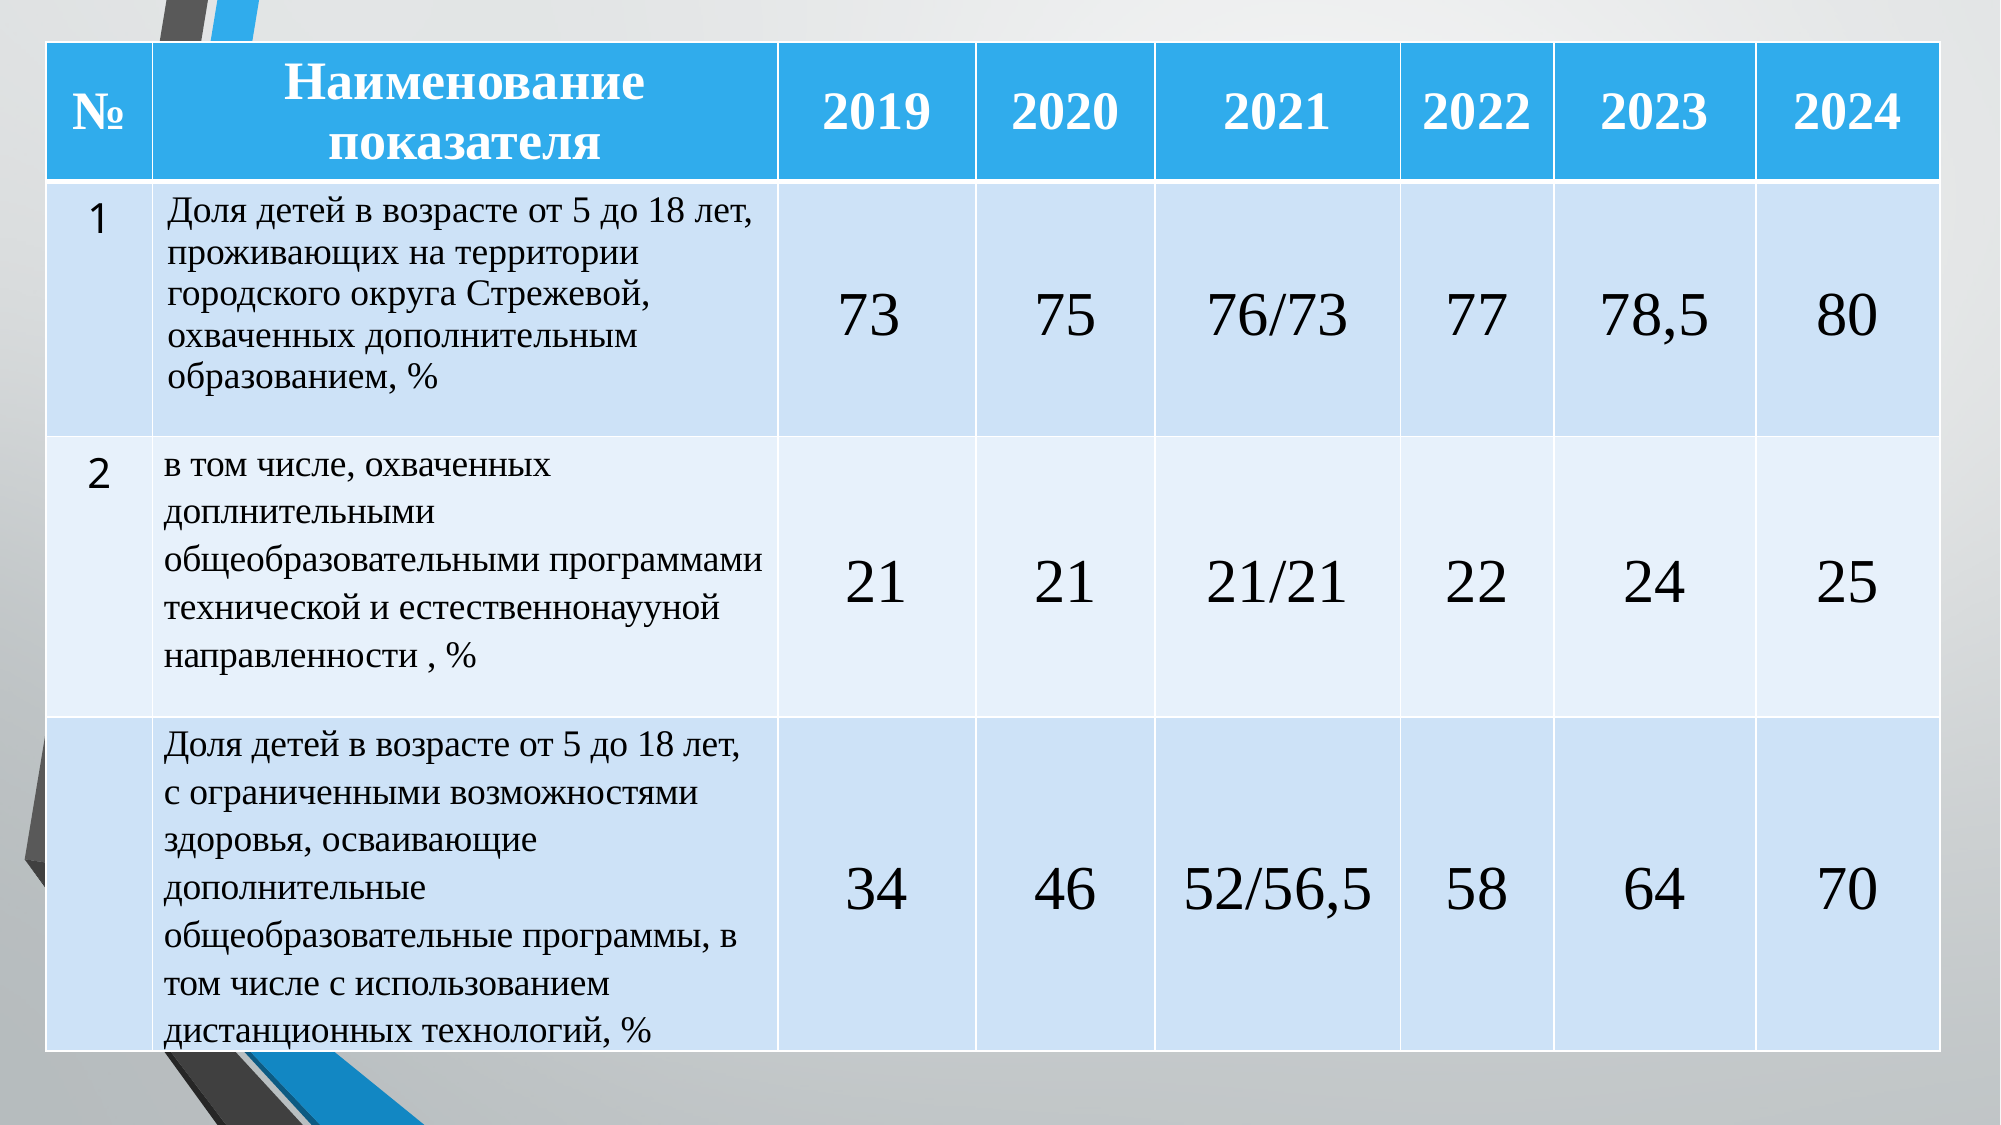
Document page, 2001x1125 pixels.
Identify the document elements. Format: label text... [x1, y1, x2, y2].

table_header 2019 [779, 43, 975, 179]
table_cell 78,5 [1555, 184, 1755, 436]
table_header № [47, 43, 152, 179]
table_header 2020 [977, 43, 1154, 179]
table_cell 75 [977, 184, 1154, 436]
table_cell 25 [1757, 437, 1939, 716]
table_cell 64 [1555, 718, 1755, 1050]
table_cell Доля детей в возрасте от 5 до 18 лет, проживающих на территории городского округа Стрежевой, охваченных дополнительным образованием, % [153, 184, 777, 436]
table_cell 80 [1757, 184, 1939, 436]
table_cell 58 [1401, 718, 1553, 1050]
table_cell в том числе, охваченных доплнительными общеобразовательными программами технической и естественнонаууной направленности , % [153, 437, 777, 716]
table_cell 1 [47, 184, 152, 436]
table_cell 21 [977, 437, 1154, 716]
table_cell 46 [977, 718, 1154, 1050]
table_cell 73 [779, 184, 975, 436]
table_cell 77 [1401, 184, 1553, 436]
table_cell 76/73 [1156, 184, 1400, 436]
table_header 2022 [1401, 43, 1553, 179]
table_header 2024 [1757, 43, 1939, 179]
table_cell Доля детей в возрасте от 5 до 18 лет, с ограниченными возможностями здоровья, осваивающие дополнительные общеобразовательные программы, в том числе с использованием дистанционных технологий, % [153, 718, 777, 1050]
table_cell 52/56,5 [1156, 718, 1400, 1050]
table_header 2023 [1555, 43, 1755, 179]
table_cell 34 [779, 718, 975, 1050]
table_header 2021 [1156, 43, 1400, 179]
table_cell [47, 718, 152, 1050]
table_cell 22 [1401, 437, 1553, 716]
table_cell 2 [47, 437, 152, 716]
table_cell 24 [1555, 437, 1755, 716]
table_cell 21 [779, 437, 975, 716]
table_header Наименование показателя [153, 43, 777, 179]
table_cell 21/21 [1156, 437, 1400, 716]
table_cell 70 [1757, 718, 1939, 1050]
